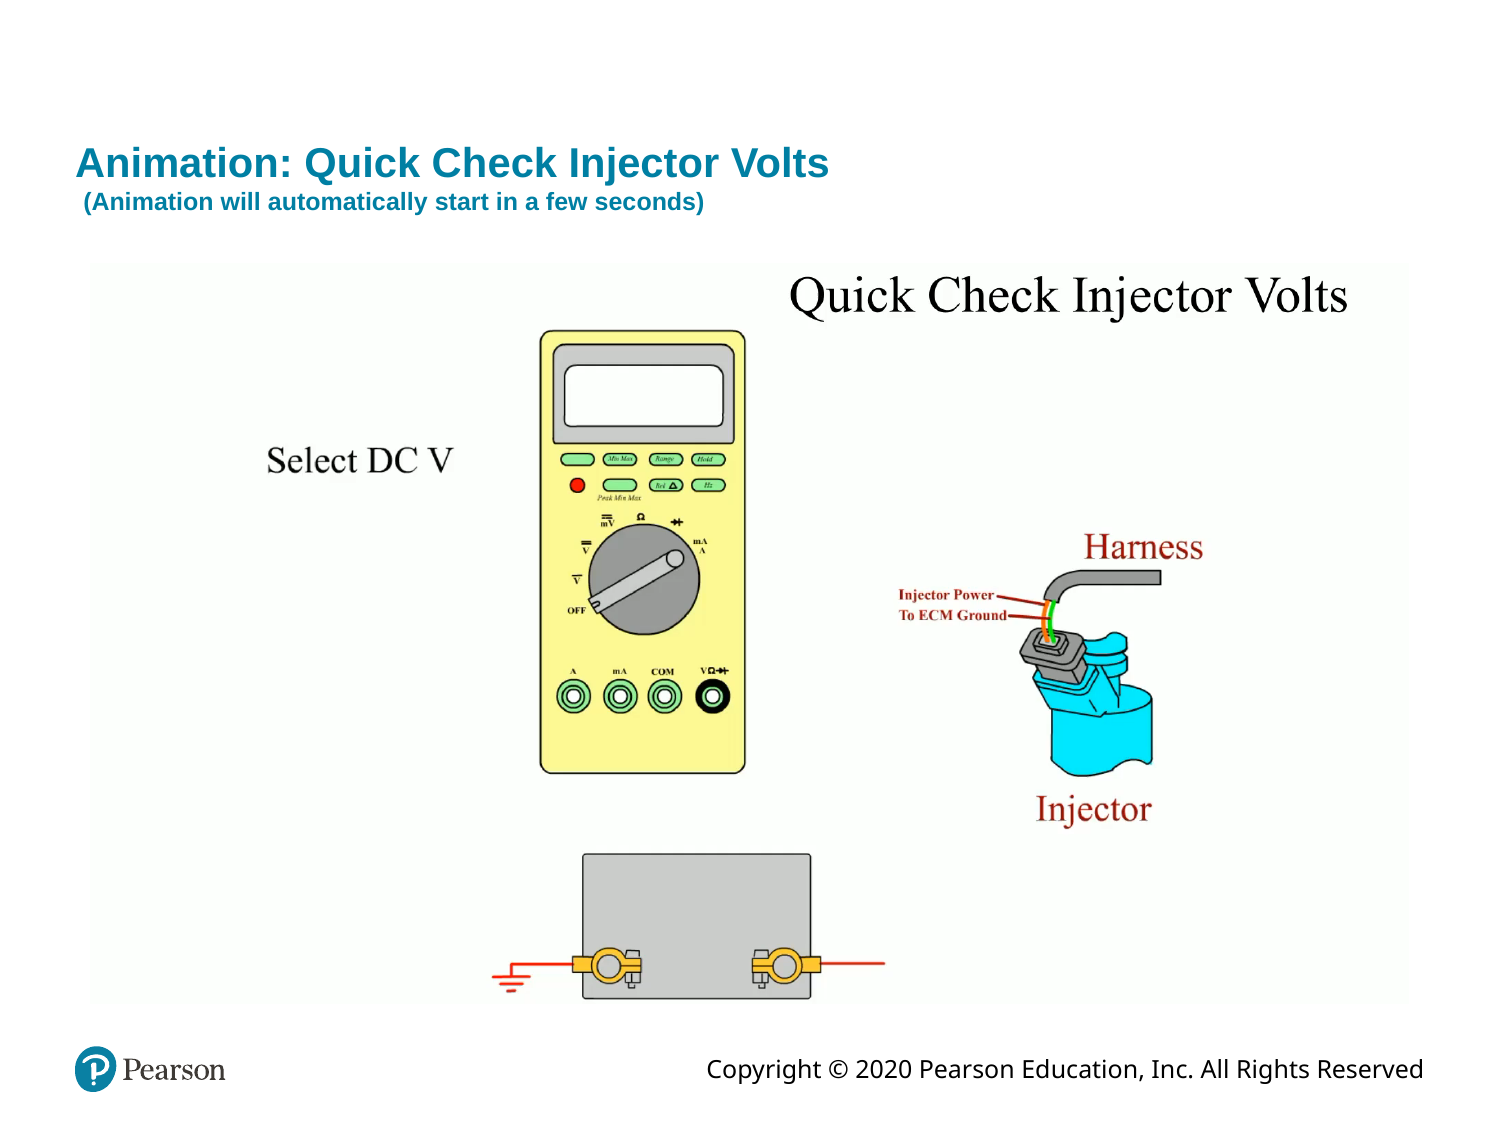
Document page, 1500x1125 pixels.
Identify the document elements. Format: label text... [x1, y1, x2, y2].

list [89, 262, 1411, 1006]
title Animation: Quick Check Injector Volts ((Animation will automatically start in a few seconds)he animation will automatically start in a few seconds) [75, 35, 1425, 216]
